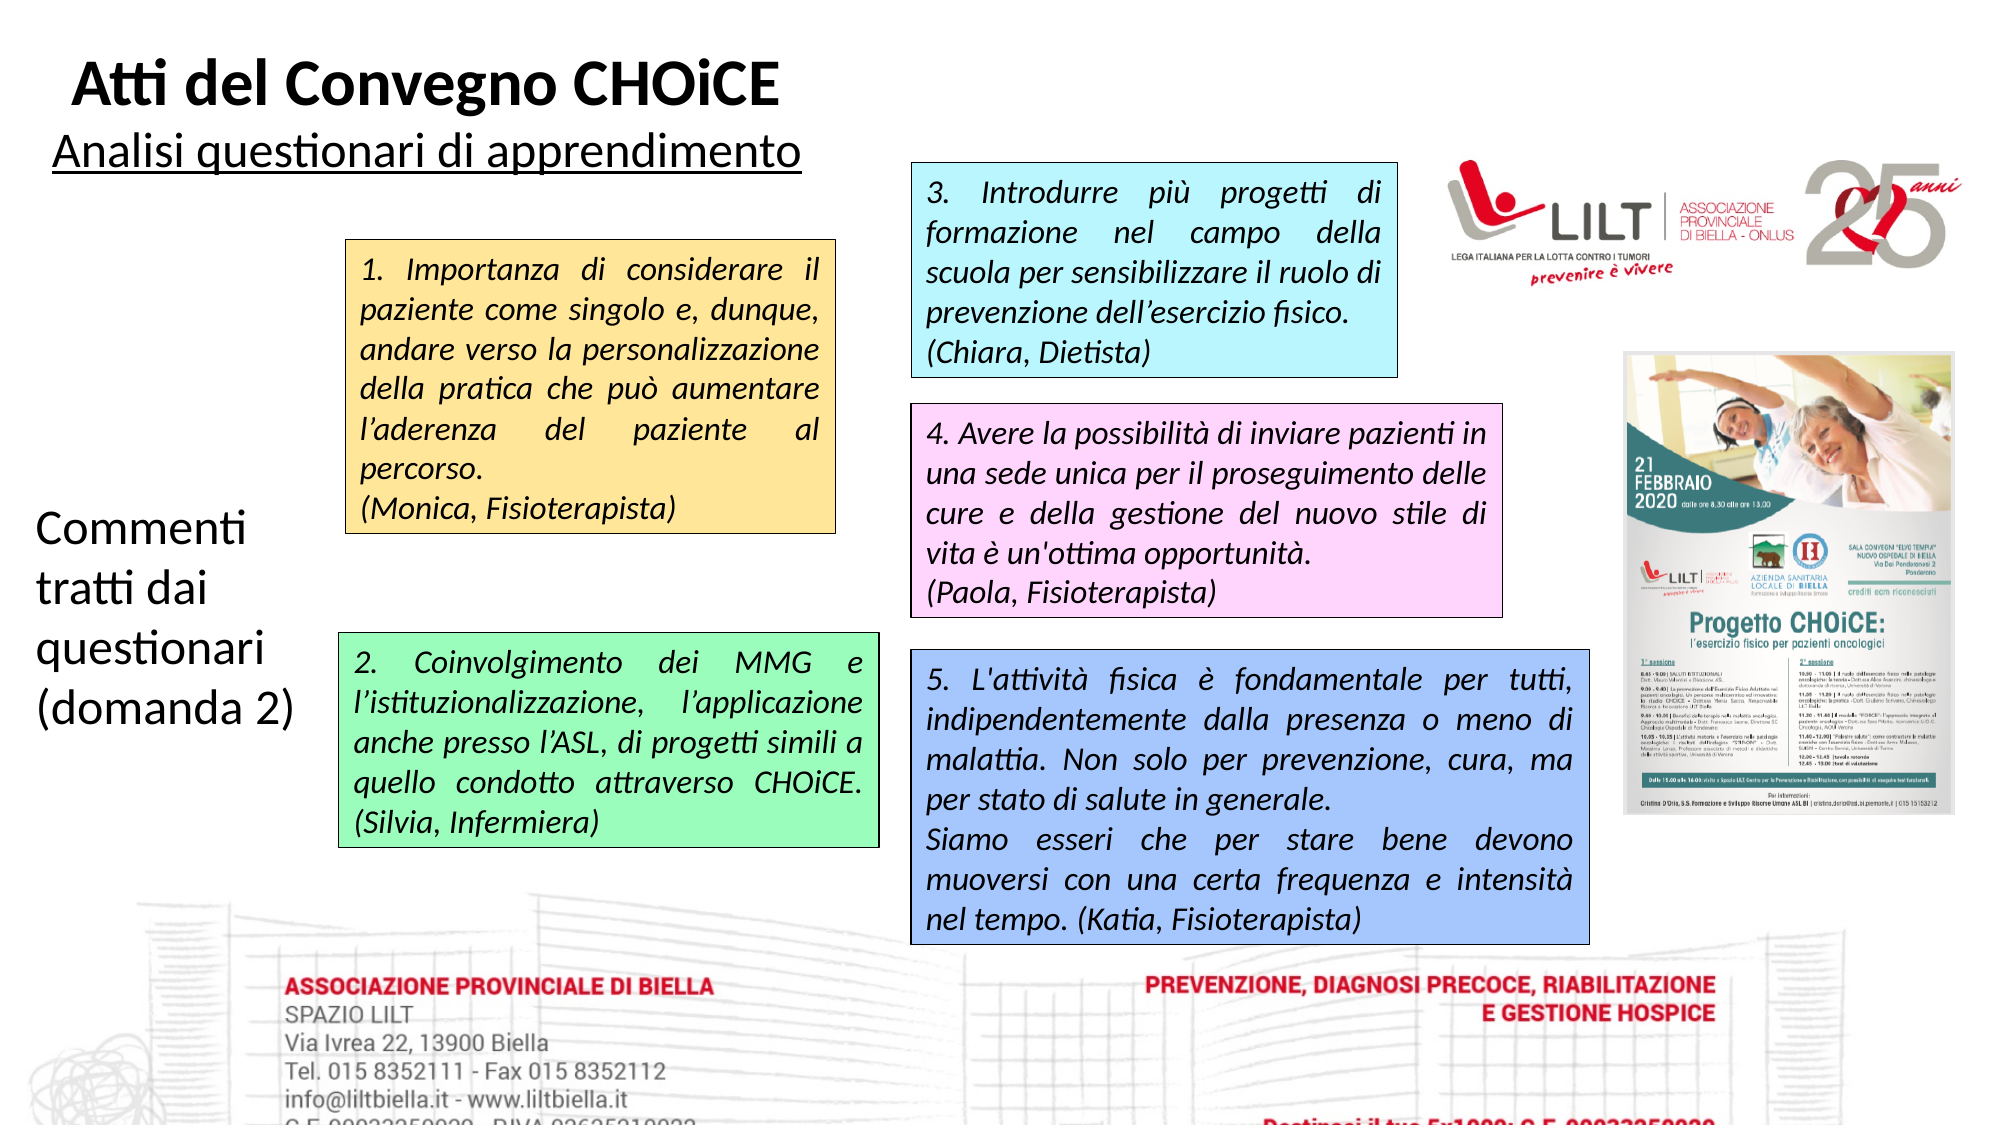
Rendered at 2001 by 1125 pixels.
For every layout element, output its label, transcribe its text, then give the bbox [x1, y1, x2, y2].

text_box 4. Avere la possibilità di inviare pazienti in una sede unica per il proseguimento delle cure e della gestione del nuovo stile di vita è un'ottima opportunità. (Paola, Fisioterapista) [910, 403, 1503, 618]
text_box Analisi questionari di apprendimento [37, 110, 1336, 186]
text_box Atti del Convegno CHOiCE [56, 31, 1426, 127]
text_box 5. L'attività fisica è fondamentale per tutti, indipendentemente dalla presenza o meno di malattia. Non solo per prevenzione, cura, ma per stato di salute in generale. Siamo esseri che per stare bene devono muoversi con una certa frequenza e intensità nel tempo. (Katia, Fisioterapista) [910, 649, 1590, 867]
text_box 1. Importanza di considerare il paziente come singolo e, dunque, andare verso la personalizzazione della pratica che può aumentare l’aderenza del paziente al percorso. (Monica, Fisioterapista) [345, 239, 836, 534]
picture [1426, 29, 1982, 815]
text_box Commenti tratti dai questionari (domanda 2) [20, 486, 312, 742]
text_box 2. Coinvolgimento dei MMG e l’istituzionalizzazione, l’applicazione anche presso l’ASL, di progetti simili a quello condotto attraverso CHOiCE. (Silvia, Infermiera) [338, 632, 879, 848]
text_box 3. Introdurre più progetti di formazione nel campo della scuola per sensibilizzare il ruolo di prevenzione dell’esercizio fisico. (Chiara, Dietista) [911, 162, 1398, 378]
picture [0, 867, 2000, 1125]
